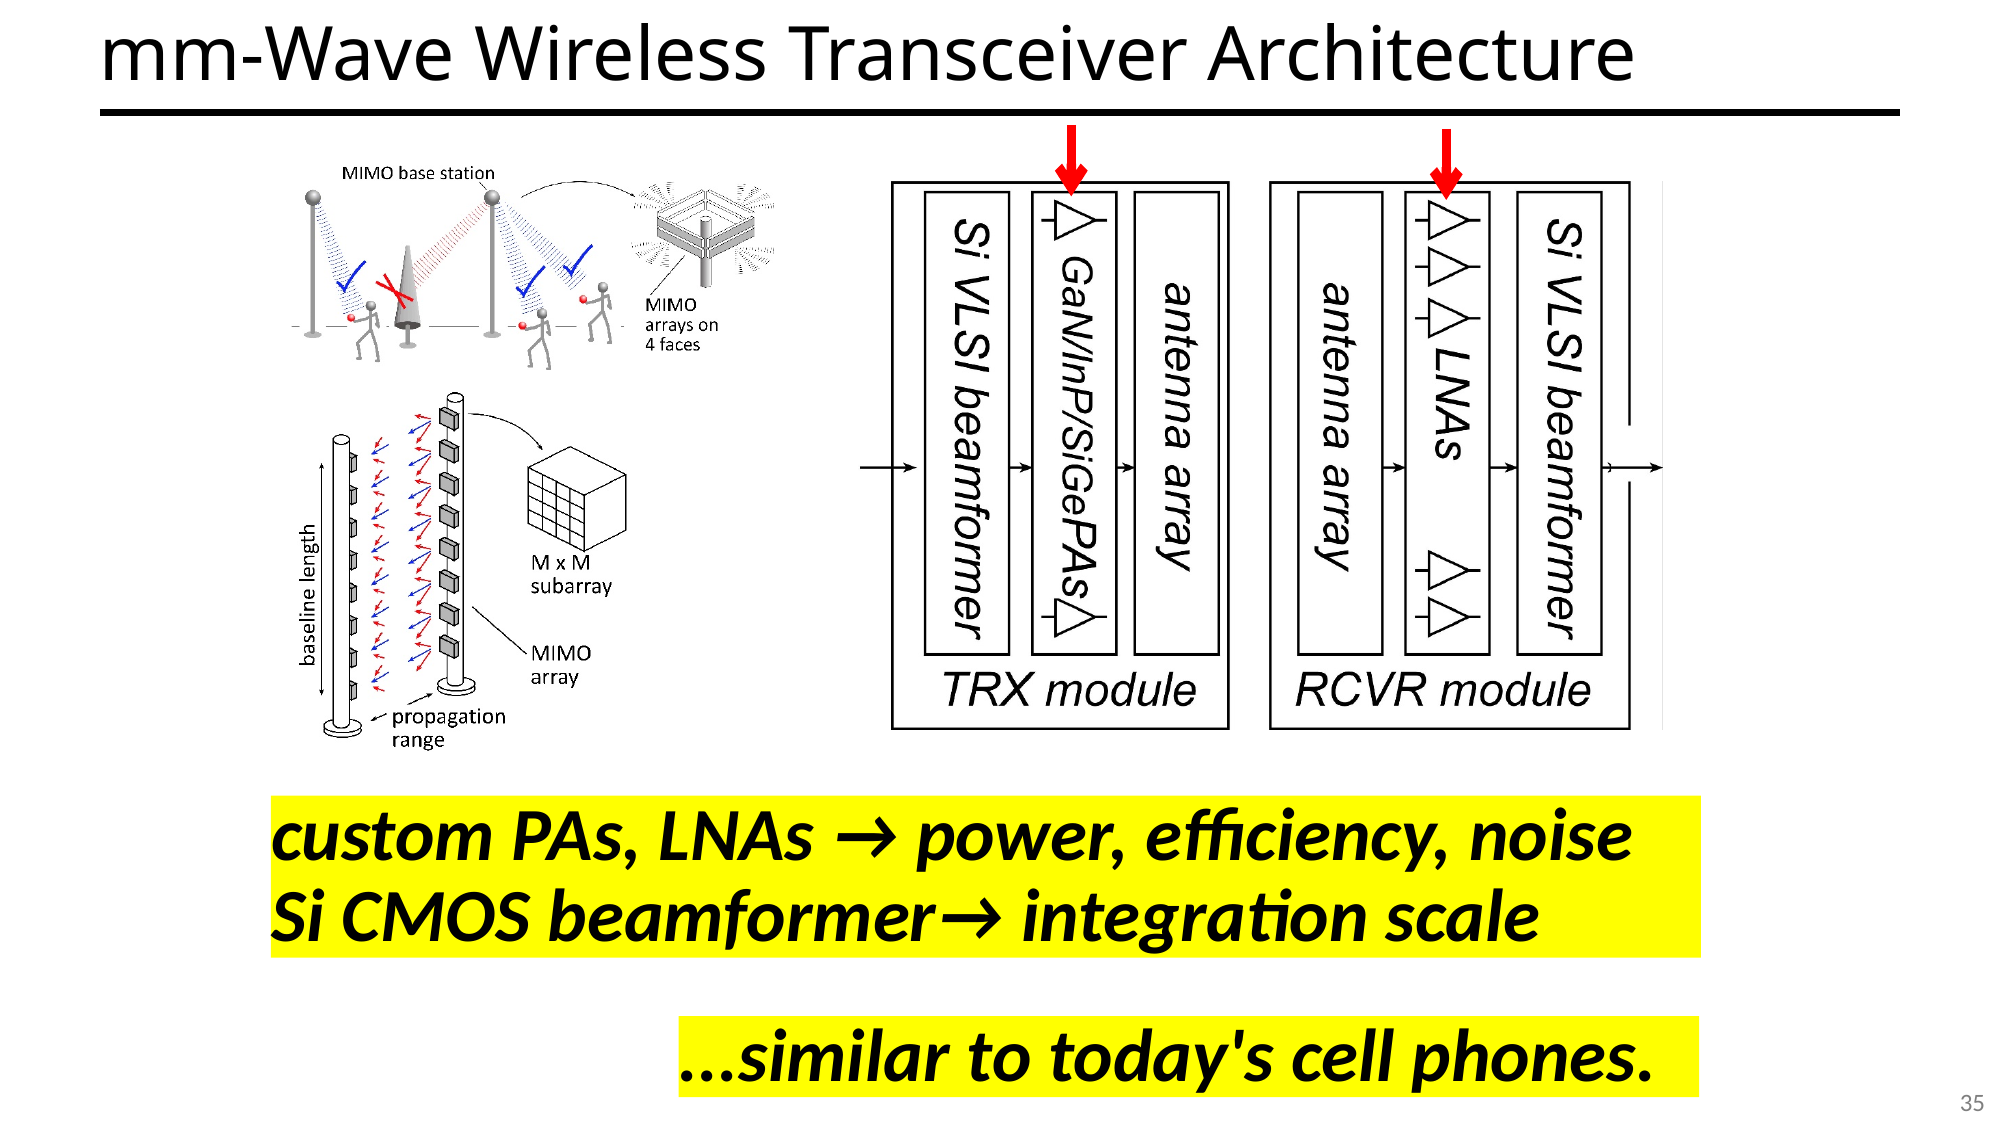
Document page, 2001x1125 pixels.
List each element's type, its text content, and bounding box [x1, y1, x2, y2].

title mm-Wave Wireless Transceiver Architecture [99, 24, 1675, 91]
text_box ...similar to today's cell phones. [678, 1016, 1700, 1098]
picture [858, 181, 1663, 730]
picture [291, 392, 627, 752]
picture [291, 159, 774, 371]
text_box custom PAs, LNAs → power, efficiency, noise Si CMOS beamformer→ integration scale [270, 795, 1701, 958]
